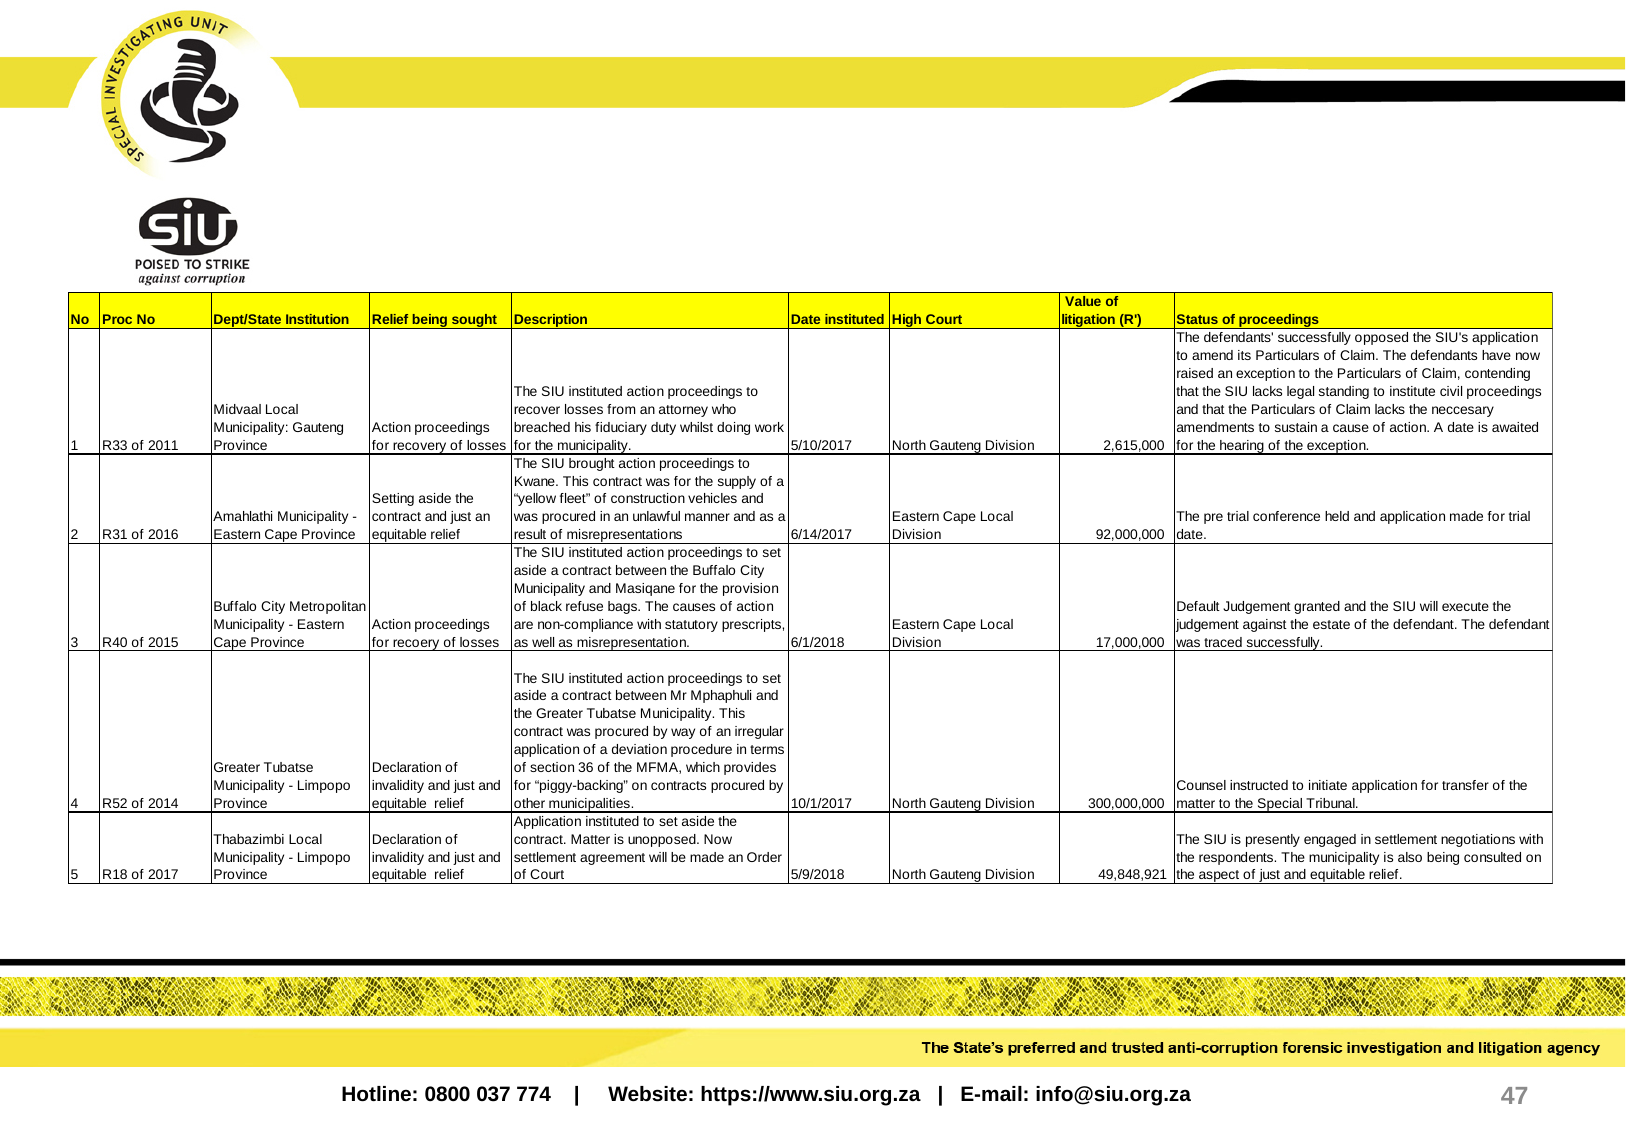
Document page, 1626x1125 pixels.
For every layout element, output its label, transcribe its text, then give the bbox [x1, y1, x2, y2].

text_box Hotline: 0800 037 774 | Website: https://www.siu.org.za | E-mail: info@siu.org.za [326, 1072, 1232, 1113]
slide_number 47 [1441, 1064, 1544, 1125]
picture [0, 0, 1626, 1125]
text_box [67, 292, 1554, 885]
